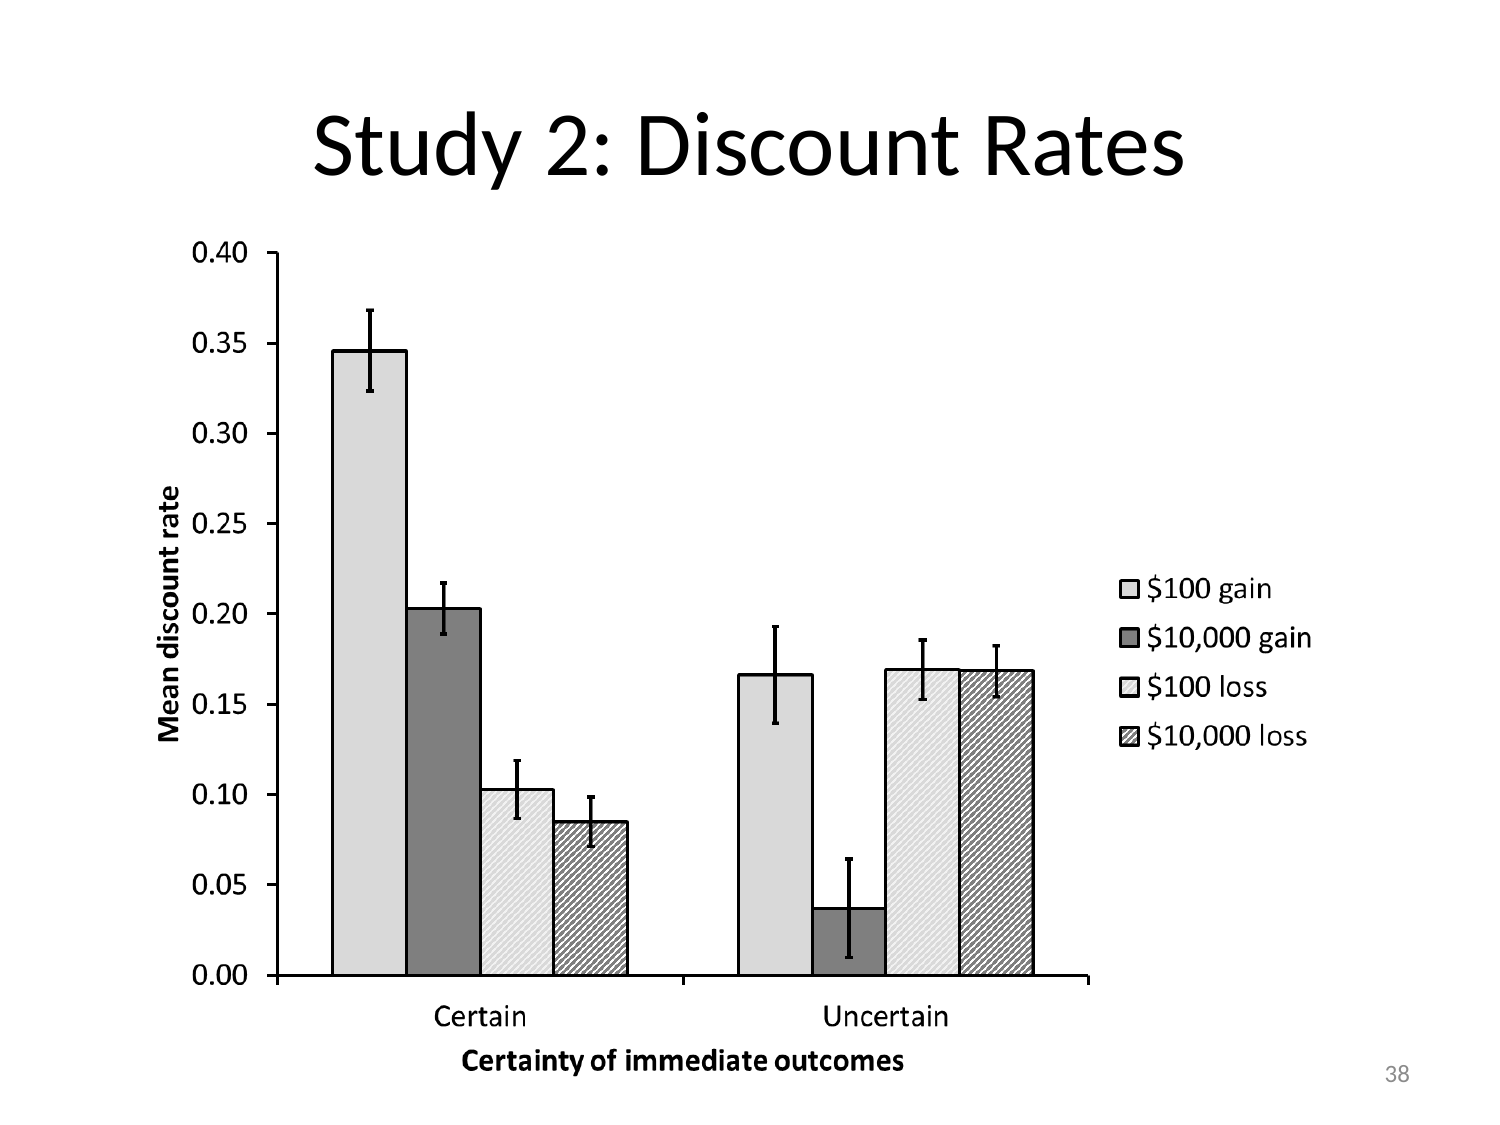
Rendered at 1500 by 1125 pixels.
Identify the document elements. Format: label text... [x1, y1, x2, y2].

picture [124, 224, 1330, 1101]
slide_number 38 [1333, 1042, 1425, 1103]
title Study 2: Discount Rates [75, 45, 1425, 233]
